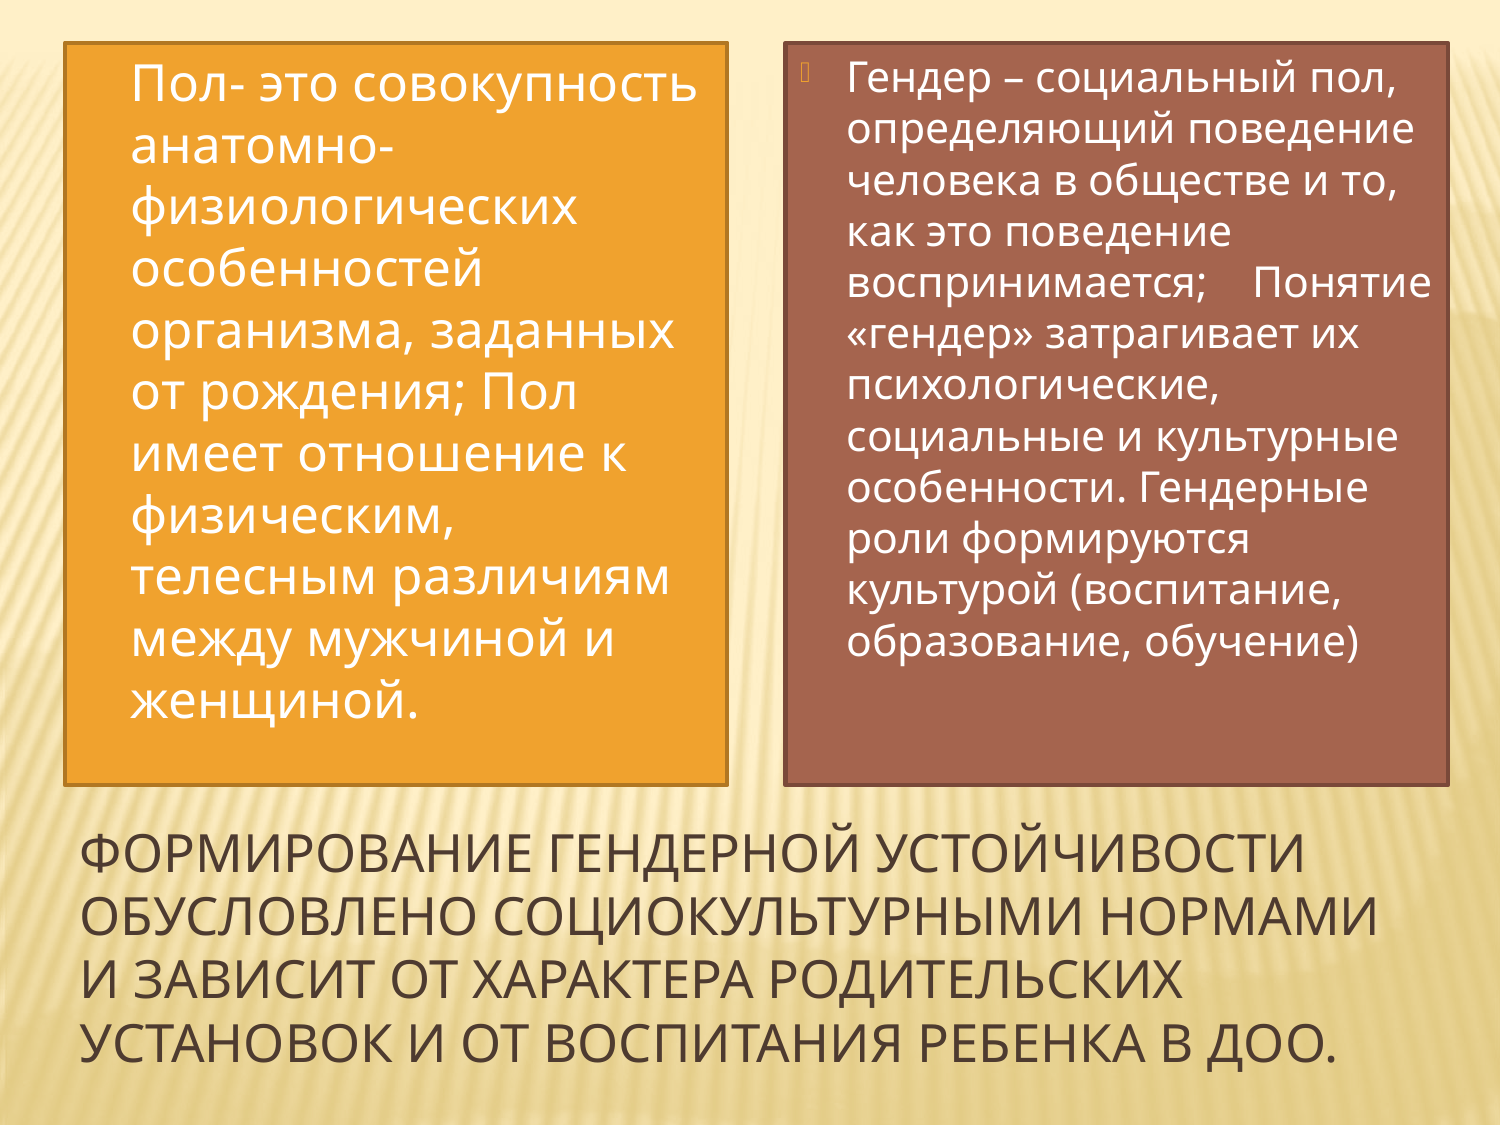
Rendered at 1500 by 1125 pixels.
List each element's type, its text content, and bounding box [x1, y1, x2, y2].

title Формирование гендерной устойчивости обусловлено социокультурными нормами и зависит от характера родительских установок и от воспитания ребенка в ДОО. [64, 810, 1426, 1083]
list Пол- это совокупность анатомно-физиологических особенностей организма, заданных от рождения; Пол имеет отношение к физическим, телесным различиям между мужчиной и женщиной. [63, 41, 729, 787]
list Гендер – социальный пол, определяющий поведение человека в обществе и то, как это поведение воспринимается; Понятие «гендер» затрагивает их психологические, социальные и культурные особенности. Гендерные роли формируются культурой (воспитание, образование, обучение) [783, 41, 1450, 787]
